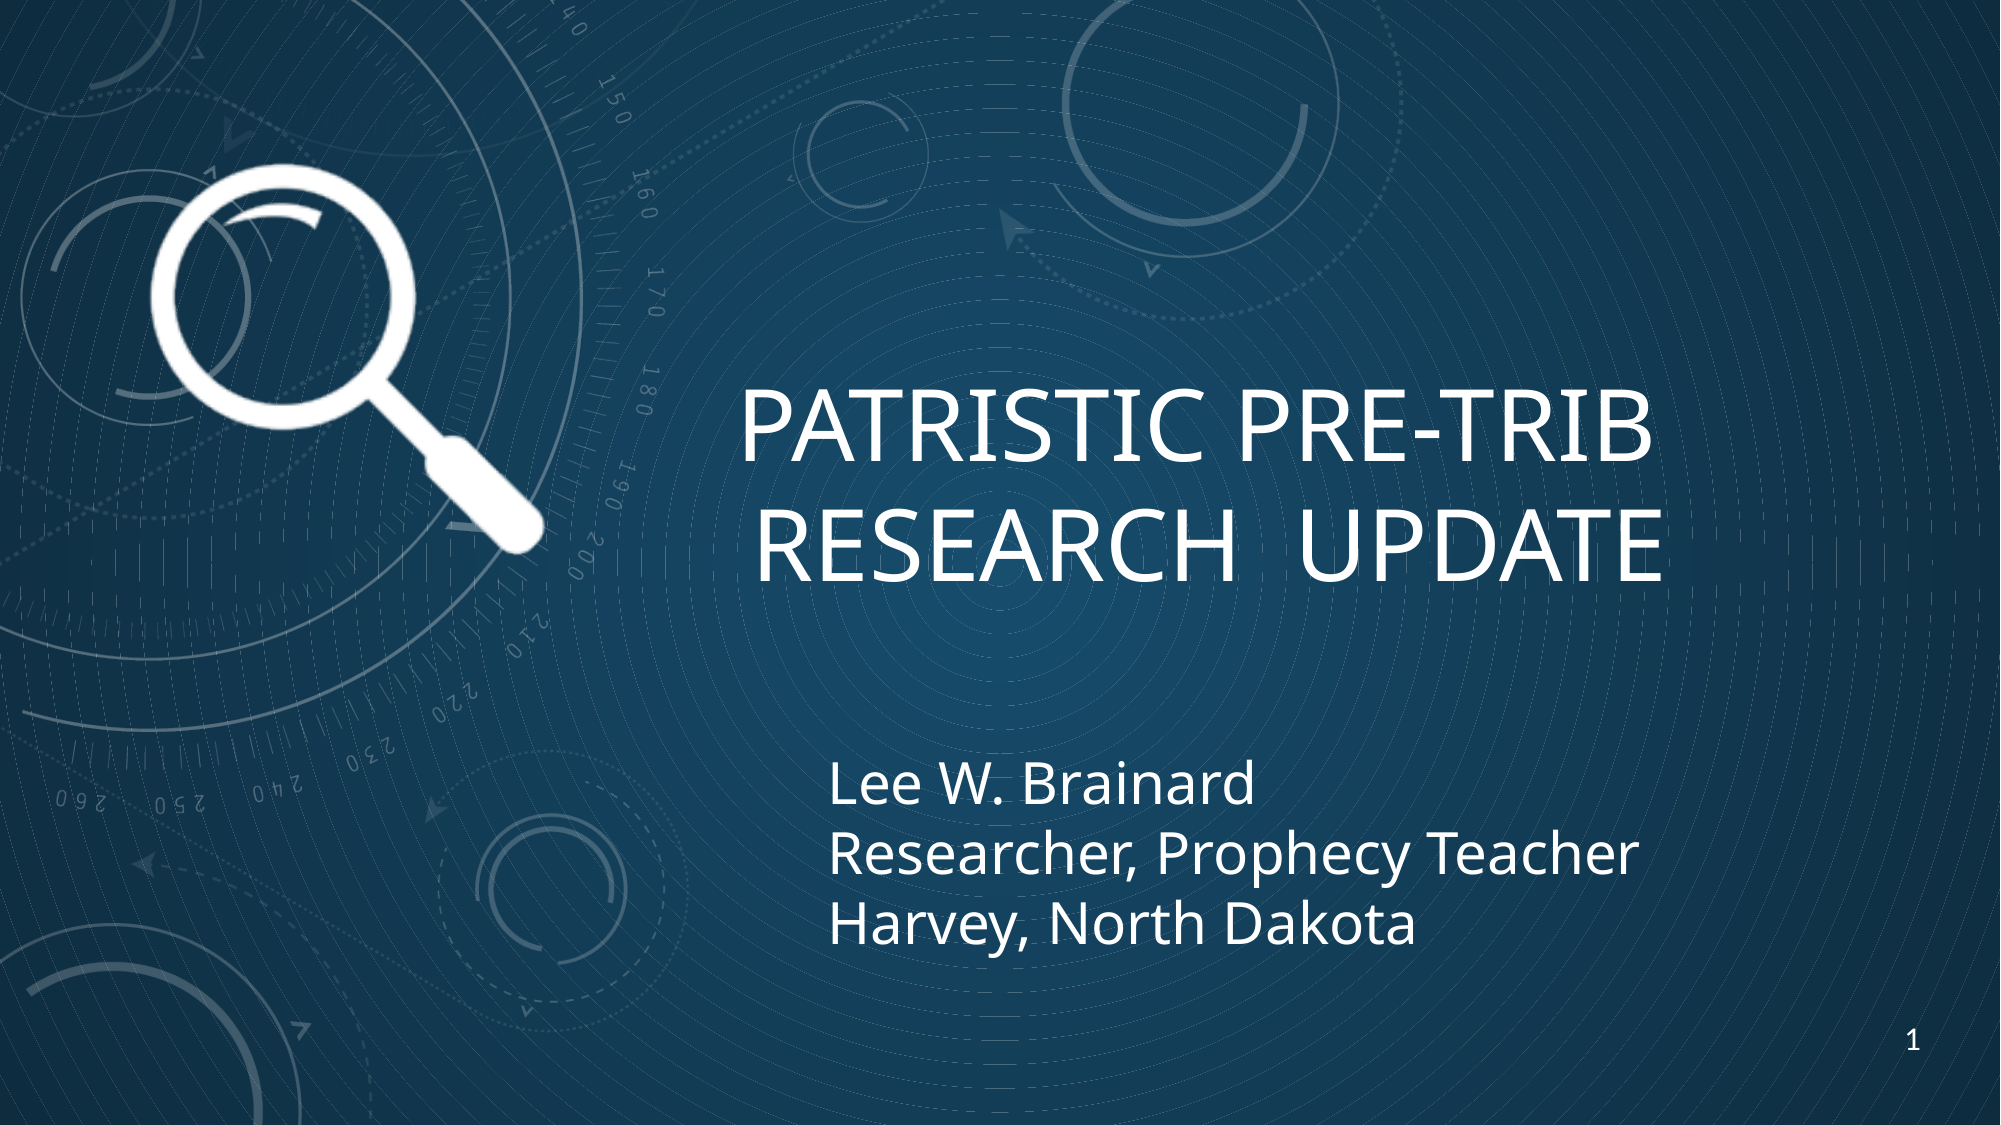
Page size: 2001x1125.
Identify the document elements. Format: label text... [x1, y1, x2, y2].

title PATRISTIC PRE-TRIB RESEARCH UPDATE [468, 240, 1951, 699]
slide_number 1 [1845, 1005, 1936, 1068]
picture [0, 0, 2000, 1125]
text_box Lee W. Brainard Researcher, Prophecy Teacher Harvey, North Dakota [813, 738, 1656, 964]
